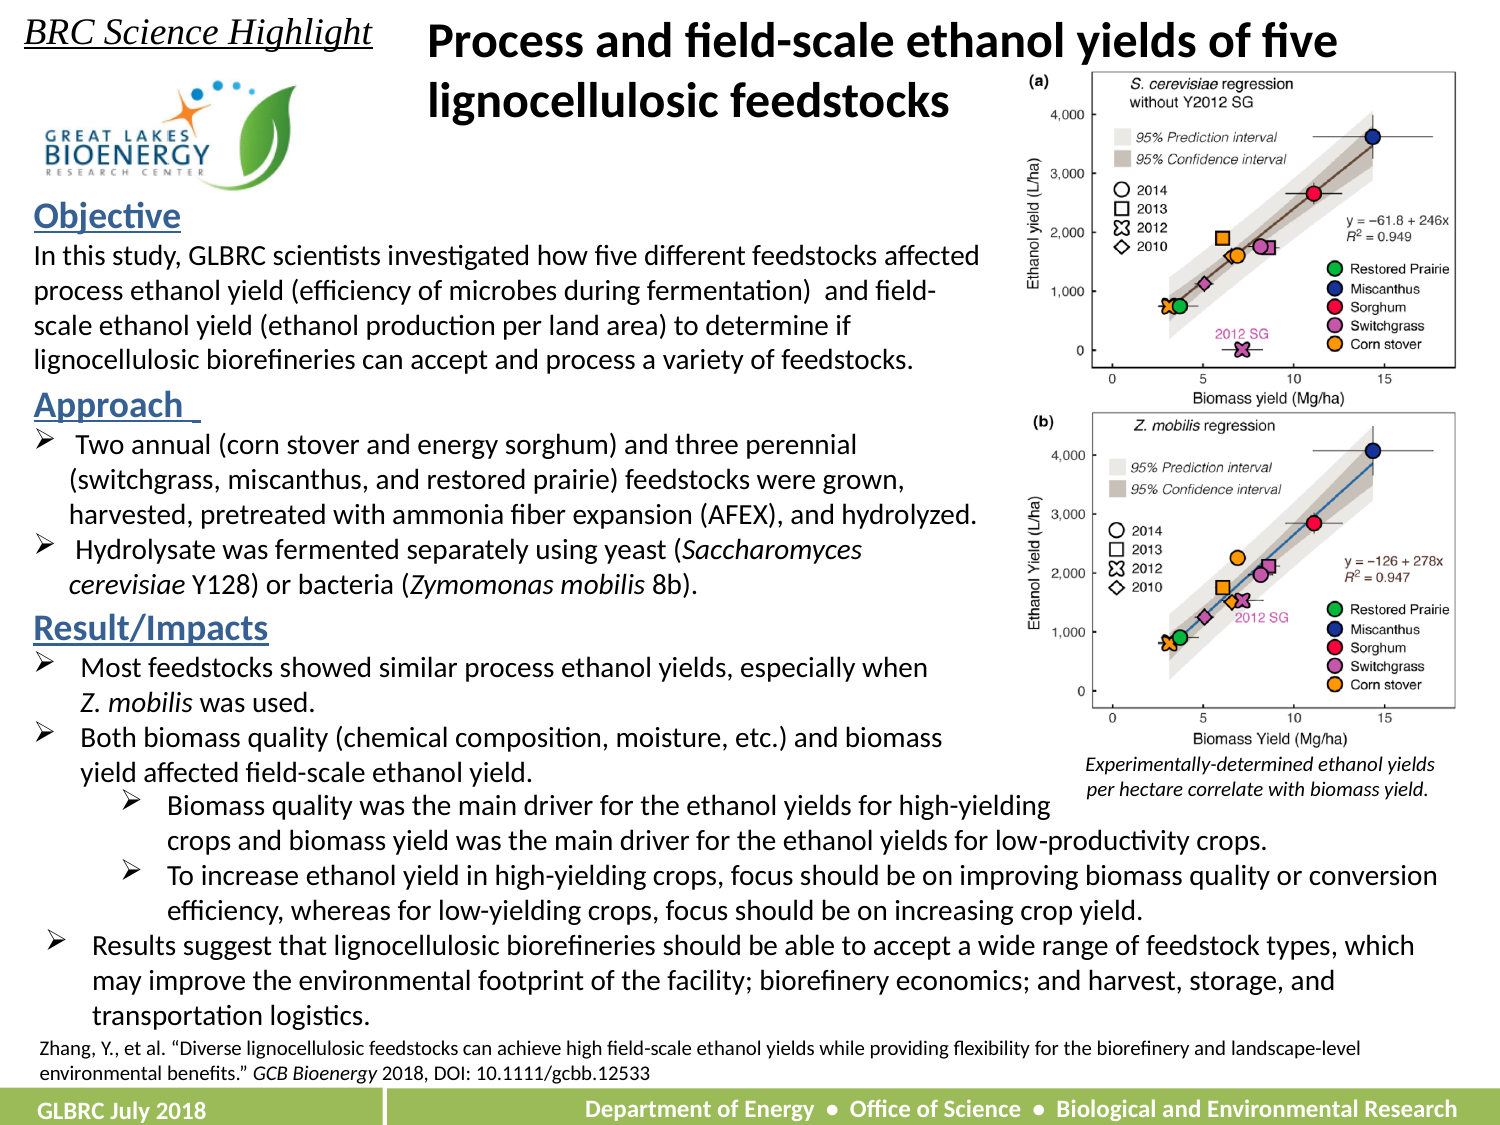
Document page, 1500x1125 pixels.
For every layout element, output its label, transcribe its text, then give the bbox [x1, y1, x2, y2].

text_box Process and field-scale ethanol yields of five lignocellulosic feedstocks [412, 0, 1500, 135]
text_box Approach Two annual (corn stover and energy sorghum) and three perennial (switchgrass, miscanthus, and restored prairie) feedstocks were grown, harvested, pretreated with ammonia fiber expansion (AFEX), and hydrolyzed. Hydrolysate was fermented separately using yeast (Saccharomyces cerevisiae Y128) or bacteria (Zymomonas mobilis 8b). [18, 367, 1000, 608]
text_box GLBRC July 2018 [0, 1090, 375, 1125]
picture [24, 67, 309, 194]
text_box Experimentally-determined ethanol yields per hectare correlate with biomass yield. [1063, 757, 1458, 808]
text_box Biomass quality was the main driver for the ethanol yields for high-yielding crops and biomass yield was the main driver for the ethanol yields for low‐productivity crops. To increase ethanol yield in high-yielding crops, focus should be on improving biomass quality or conversion efficiency, whereas for low-yielding crops, focus should be on increasing crop yield. Results suggest that lignocellulosic biorefineries should be able to accept a wide range of feedstock types, which may improve the environmental footprint of the facility; biorefinery economics; and harvest, storage, and transportation logistics. [30, 778, 1481, 1039]
text_box Zhang, Y., et al. “Diverse lignocellulosic feedstocks can achieve high field-scale ethanol yields while providing flexibility for the biorefinery and landscape-level environmental benefits.” GCB Bioenergy 2018, DOI: 10.1111/gcbb.12533 [24, 1027, 1450, 1092]
picture [1020, 70, 1458, 751]
text_box Result/Impacts Most feedstocks showed similar process ethanol yields, especially when Z. mobilis was used. Both biomass quality (chemical composition, moisture, etc.) and biomass yield affected field-scale ethanol yield. [18, 595, 963, 831]
text_box BRC Science Highlight [8, 0, 388, 60]
text_box Objective In this study, GLBRC scientists investigated how five different feedstocks affected process ethanol yield (efficiency of microbes during fermentation) and field-scale ethanol yield (ethanol production per land area) to determine if lignocellulosic biorefineries can accept and process a variety of feedstocks. [18, 183, 1000, 367]
